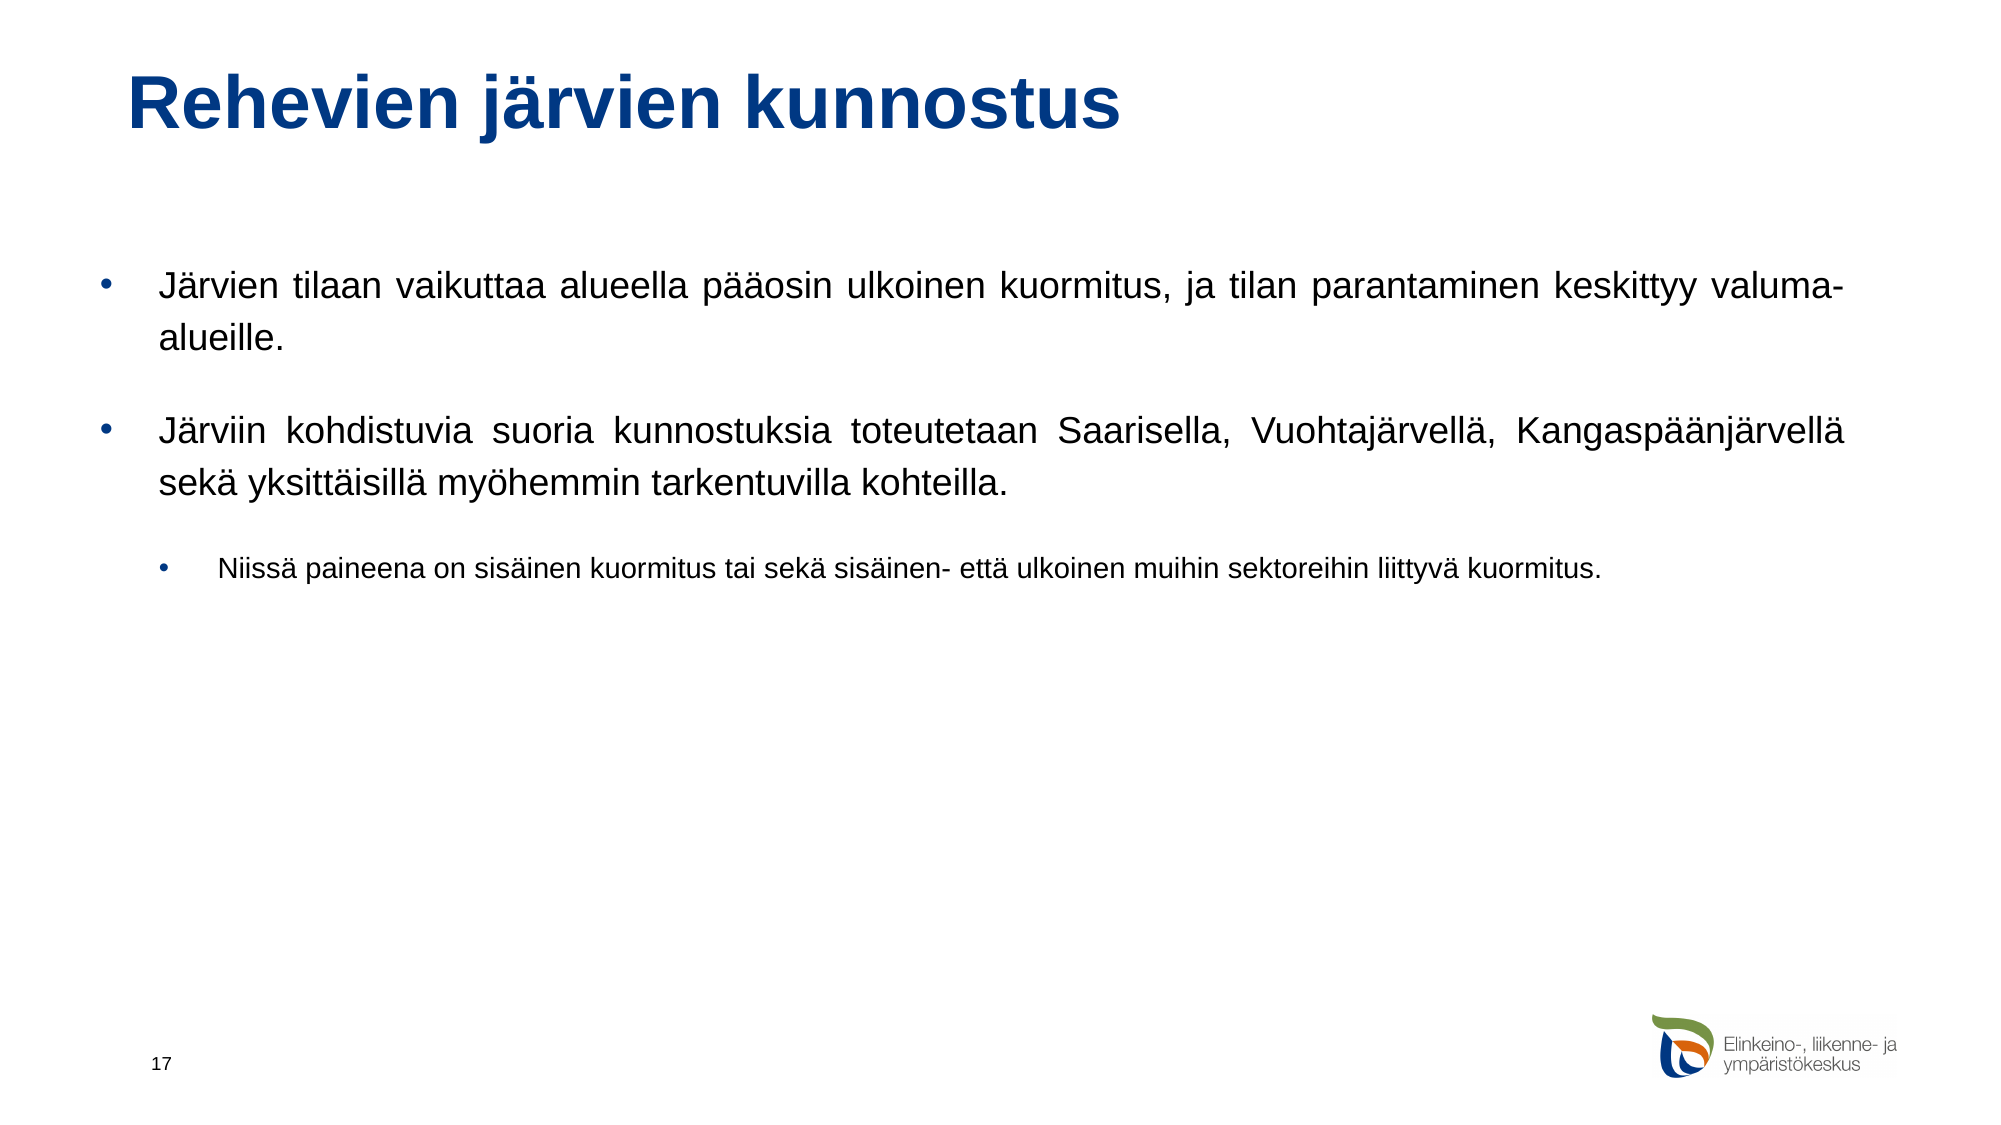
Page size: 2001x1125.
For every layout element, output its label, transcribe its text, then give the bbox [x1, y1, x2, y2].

title Rehevien järvien kunnostus [127, 12, 1873, 196]
list Järvien tilaan vaikuttaa alueella pääosin ulkoinen kuormitus, ja tilan parantaminen keskittyy valuma-alueille. Järviin kohdistuvia suoria kunnostuksia toteutetaan Saarisella, Vuohtajärvellä, Kangaspäänjärvellä sekä yksittäisillä myöhemmin tarkentuvilla kohteilla. Niissä paineena on sisäinen kuormitus tai sekä sisäinen- että ulkoinen muihin sektoreihin liittyvä kuormitus. [99, 254, 1845, 925]
picture [1652, 1014, 1897, 1078]
slide_number 17 [151, 1045, 231, 1080]
